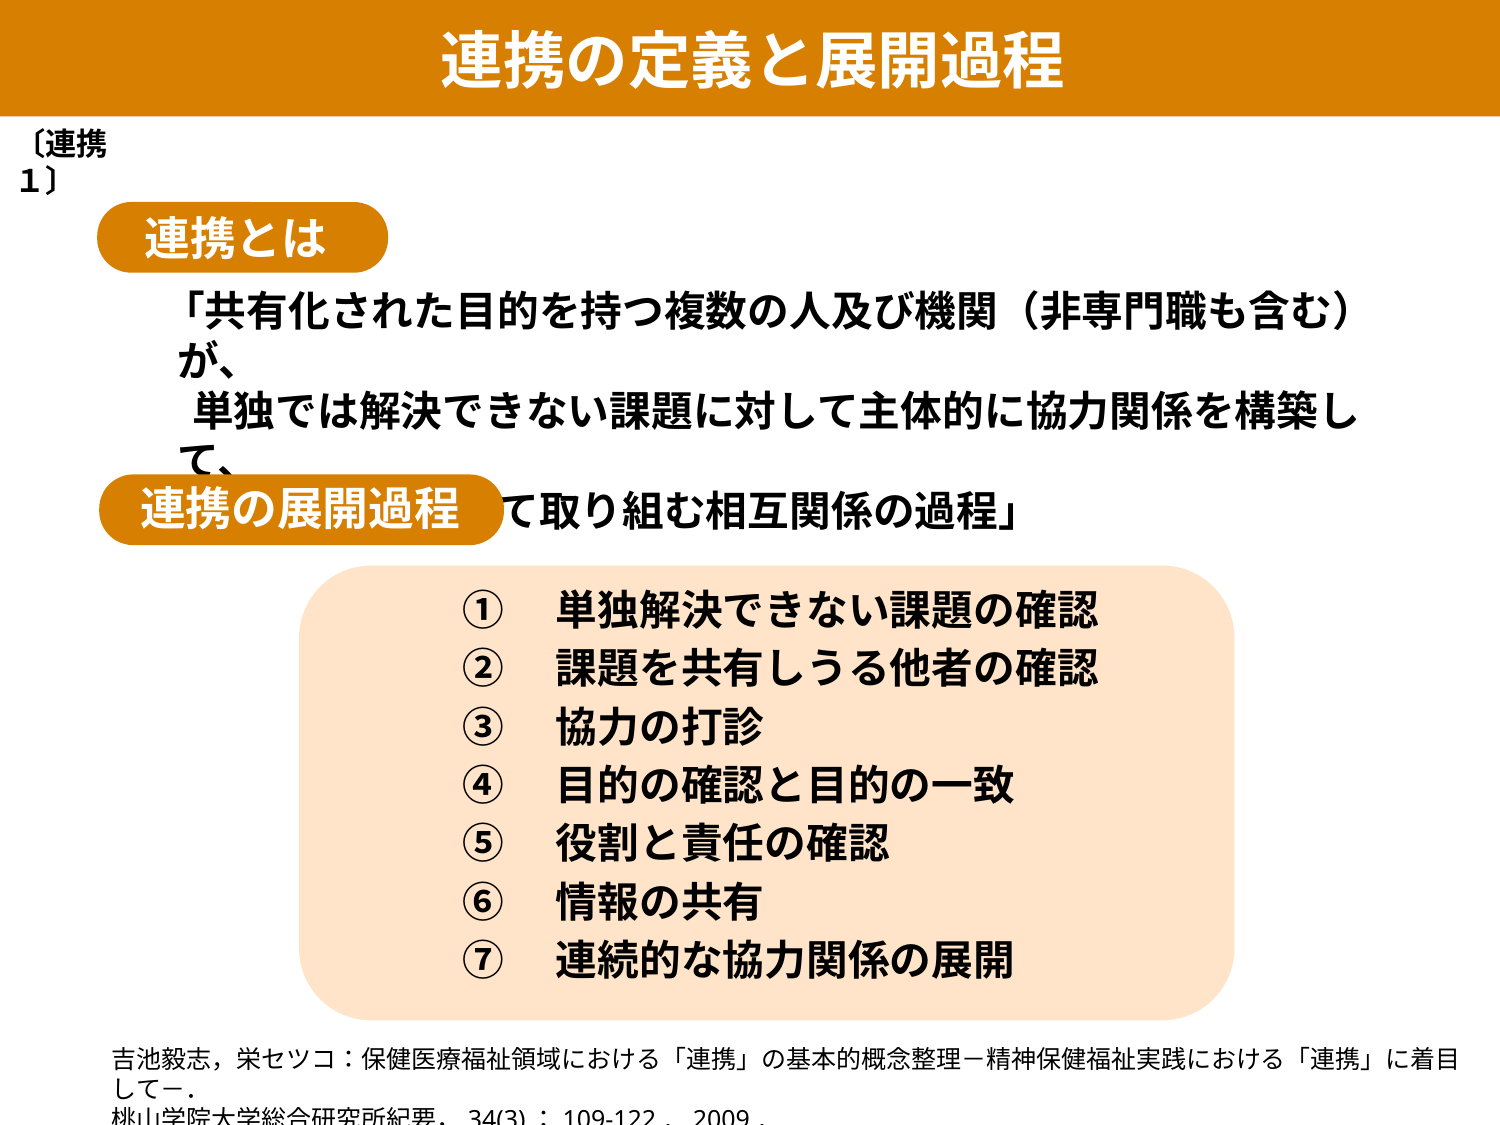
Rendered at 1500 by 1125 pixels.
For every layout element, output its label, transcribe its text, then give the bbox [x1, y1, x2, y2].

text_box ① 単独解決できない課題の確認 ② 課題を共有しうる他者の確認 ③ 協力の打診 ④ 目的の確認と目的の一致 ⑤ 役割と責任の確認 ⑥ 情報の共有 ⑦ 連続的な協力関係の展開 [404, 576, 1158, 992]
text_box 連携の展開過程 [125, 472, 530, 542]
text_box 連携とは [107, 202, 365, 273]
text_box [97, 212, 107, 263]
text_box [365, 203, 389, 271]
text_box [99, 475, 484, 546]
text_box 〔連携１〕 [0, 116, 176, 206]
text_box [299, 565, 1235, 1021]
title 連携の定義と展開過程 [78, 7, 1429, 110]
text_box 吉池毅志，栄セツコ：保健医療福祉領域における「連携」の基本的概念整理－精神保健福祉実践における「連携」に着目して－． 桃山学院大学総合研究所紀要，34(3)：109-122．2009． [97, 1036, 1488, 1125]
text_box [0, 0, 1500, 119]
list 「共有化された目的を持つ複数の人及び機関（非専門職も含む）が、 単独では解決できない課題に対して主体的に協力関係を構築して、 目的達成に向けて取り組む相互関係の過程」 [148, 277, 1429, 460]
